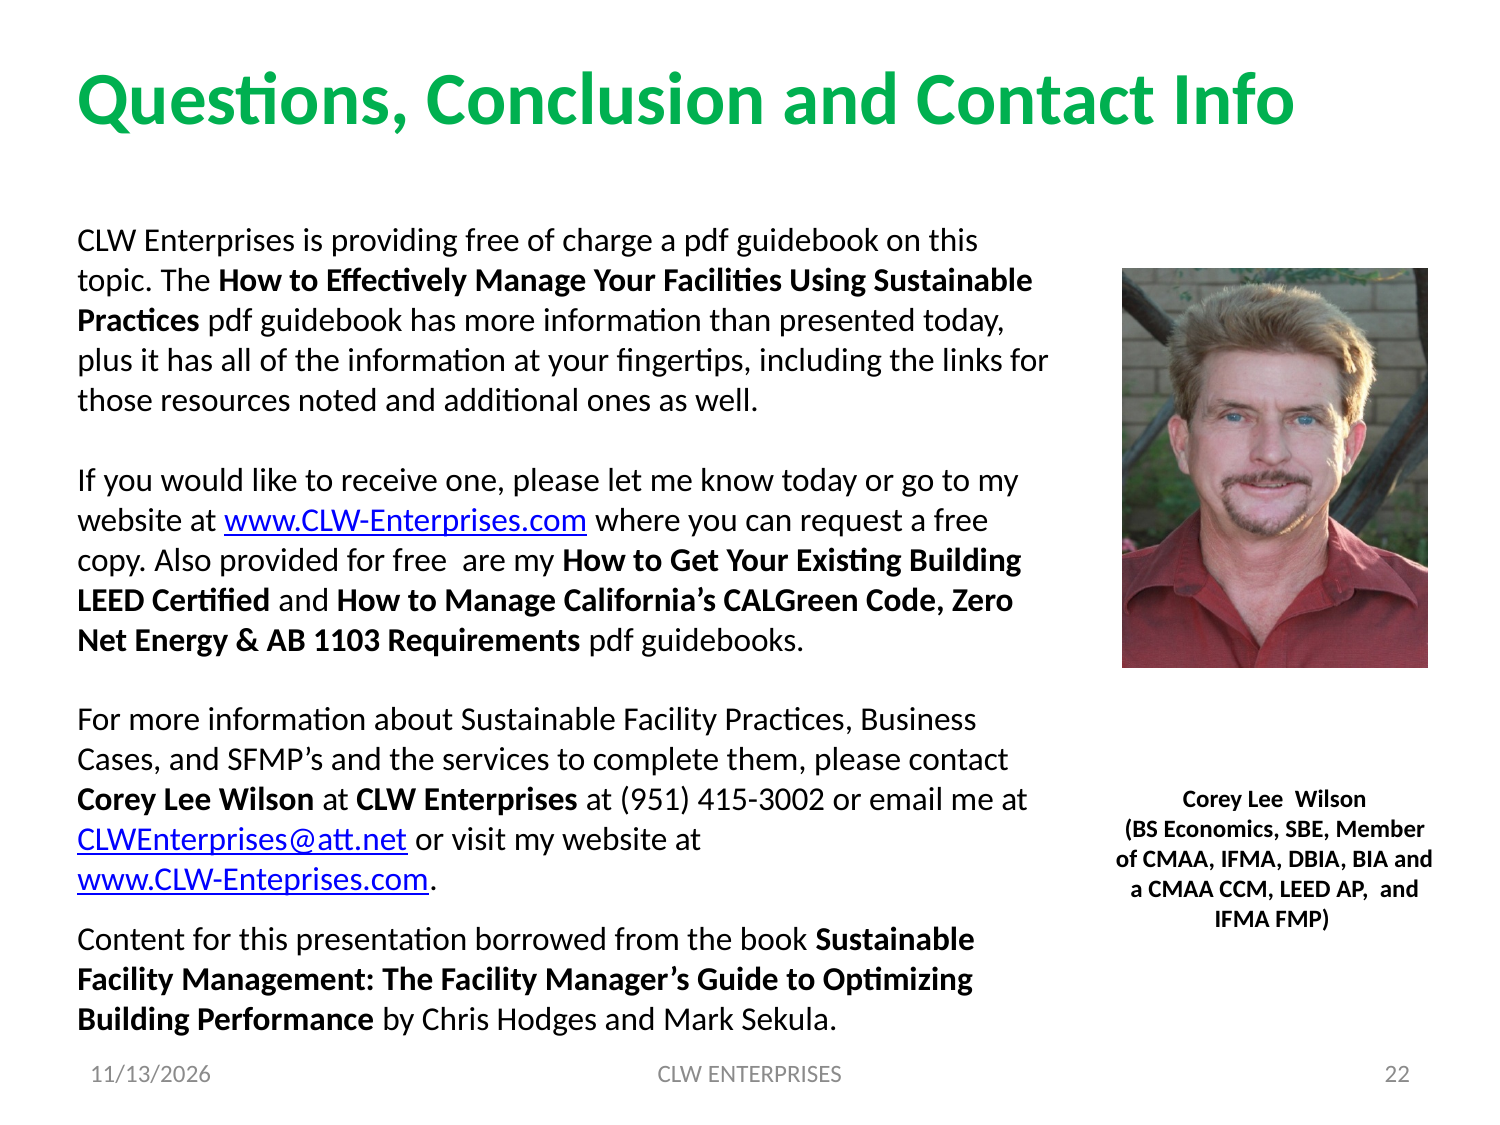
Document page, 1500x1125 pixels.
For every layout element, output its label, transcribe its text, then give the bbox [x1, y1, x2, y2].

text_box Corey Lee Wilson (BS Economics, SBE, Member of CMAA, IFMA, DBIA, BIA and a CMAA CCM, LEED AP, and IFMA FMP) [1100, 774, 1450, 940]
text_box CLW Enterprises is providing free of charge a pdf guidebook on this topic. The How to Effectively Manage Your Facilities Using Sustainable Practices pdf guidebook has more information than presented today, plus it has all of the information at your fingertips, including the links for those resources noted and additional ones as well. If you would like to receive one, please let me know today or go to my website at www.CLW-Enterprises.com where you can request a free copy. Also provided for free are my How to Get Your Existing Building LEED Certified and How to Manage California’s CALGreen Code, Zero Net Energy & AB 1103 Requirements pdf guidebooks. For more information about Sustainable Facility Practices, Business Cases, and SFMP’s and the services to complete them, please contact Corey Lee Wilson at CLW Enterprises at (951) 415-3002 or email me at CLWEnterprises@att.net or visit my website at www.CLW-Enteprises.com. Content for this presentation borrowed from the book Sustainable Facility Management: The Facility Manager’s Guide to Optimizing Building Performance by Chris Hodges and Mark Sekula. [62, 211, 1075, 1125]
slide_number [75, 1042, 425, 1103]
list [1122, 267, 1428, 669]
title Questions, Conclusion and Contact Info [62, 22, 1425, 167]
footer CLW ENTERPRISES [512, 1042, 988, 1103]
slide_number 22 [1074, 1042, 1425, 1103]
